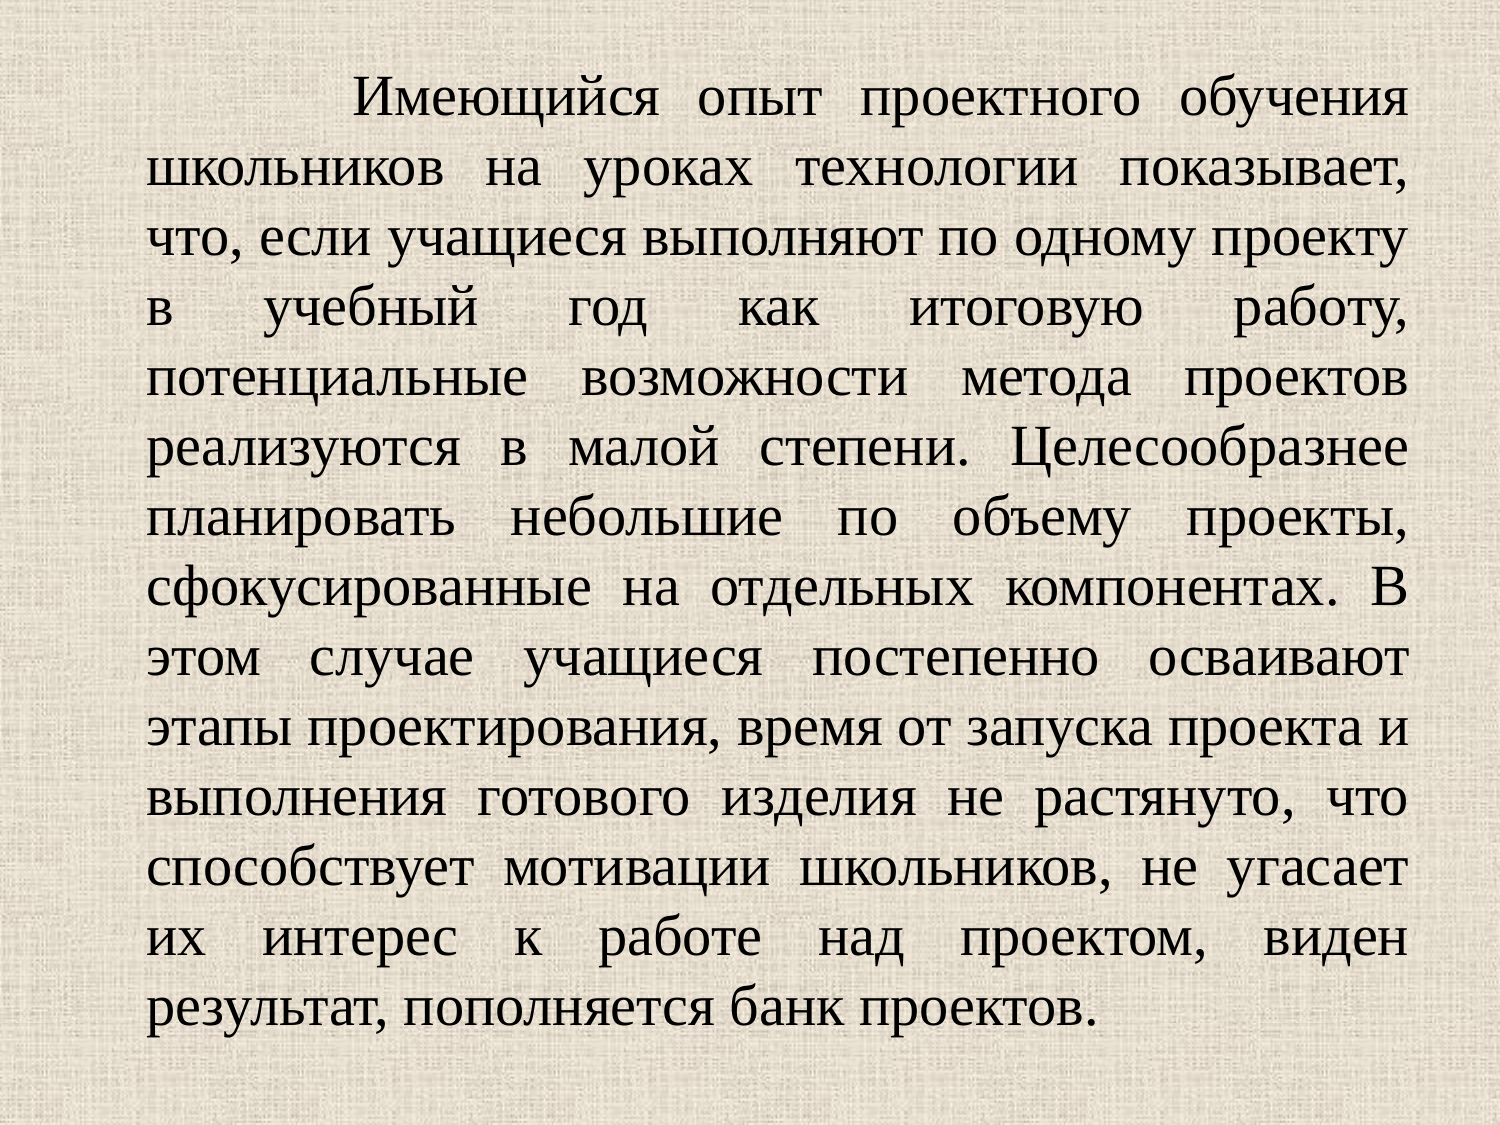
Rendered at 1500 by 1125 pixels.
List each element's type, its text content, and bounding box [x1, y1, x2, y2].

list Имеющийся опыт проектного обучения школьников на уроках технологии показывает, что, если учащиеся выполняют по одному проекту в учебный год как итоговую работу, потенциальные возможности метода проектов реализуются в малой степени. Целесообразнее планировать небольшие по объему проекты, сфокусированные на отдельных компонентах. В этом случае учащиеся постепенно осваивают этапы проектирования, время от запуска проекта и выполнения готового изделия не растянуто, что способствует мотивации школьников, не угасает их интерес к работе над проектом, виден результат, пополняется банк проектов. [75, 50, 1425, 1088]
